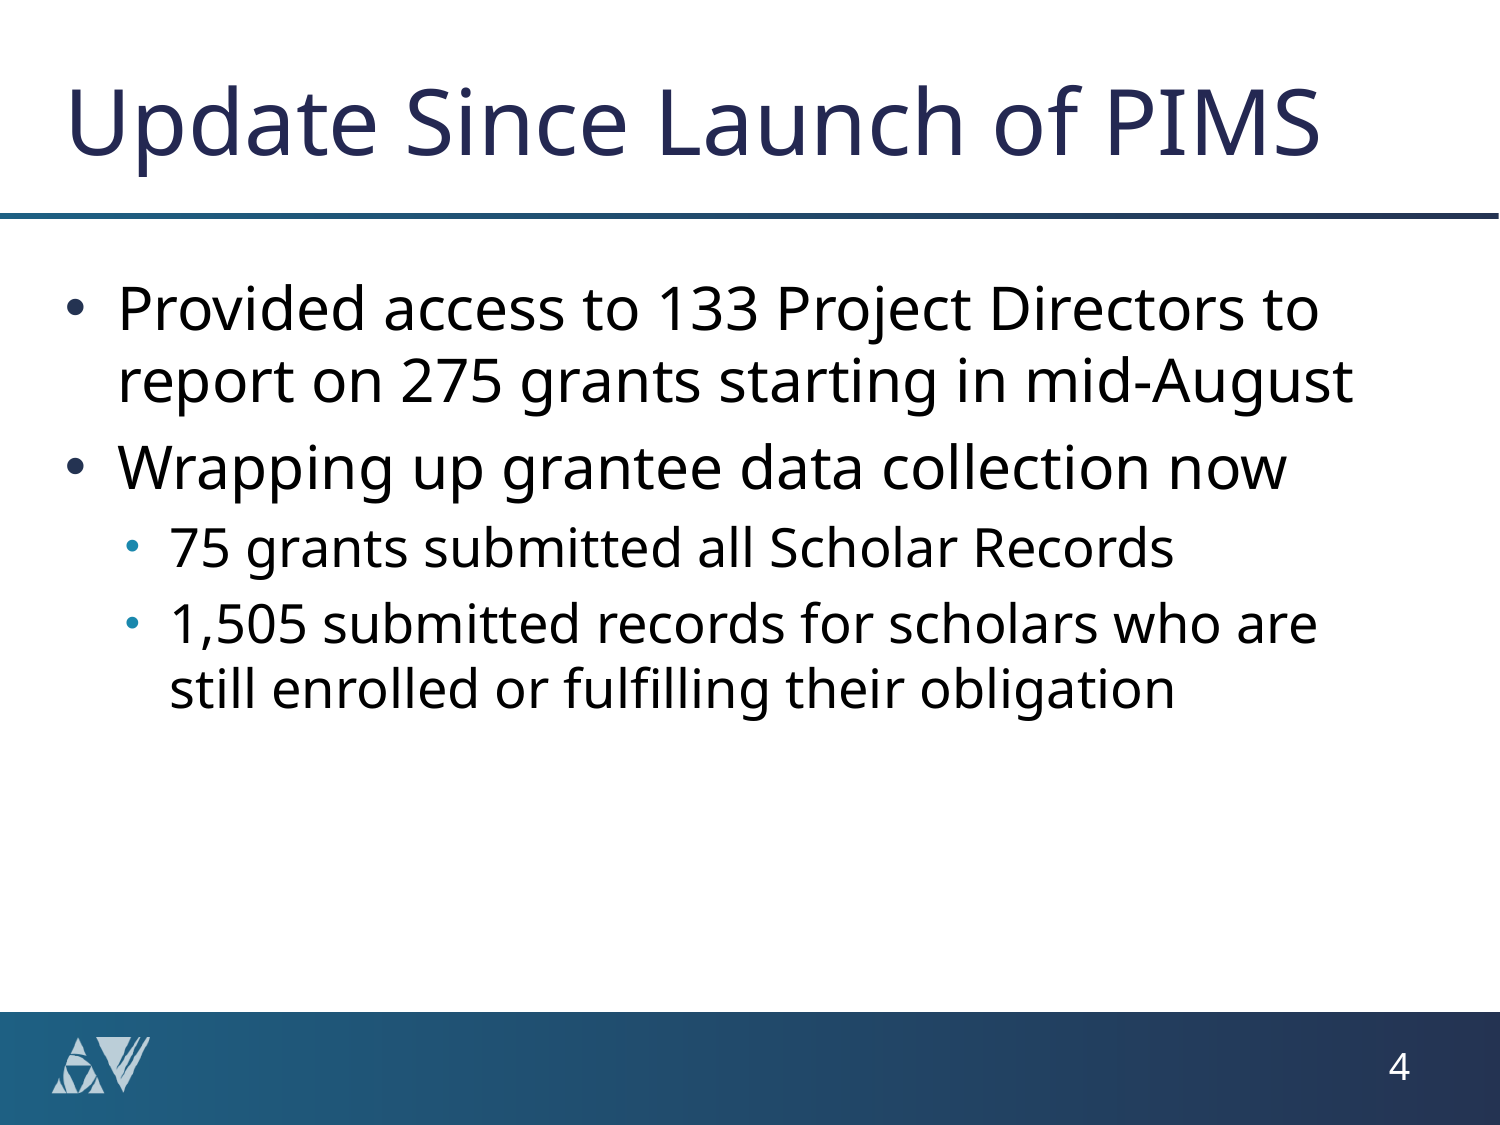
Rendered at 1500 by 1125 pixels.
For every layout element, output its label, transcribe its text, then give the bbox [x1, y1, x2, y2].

slide_number 4 [1374, 1012, 1500, 1125]
list Provided access to 133 Project Directors to report on 275 grants starting in mid-August Wrapping up grantee data collection now 75 grants submitted all Scholar Records 1,505 submitted records for scholars who are still enrolled or fulfilling their obligation [50, 262, 1388, 1000]
title Update Since Launch of PIMS [50, 37, 1388, 200]
picture [50, 1037, 150, 1094]
